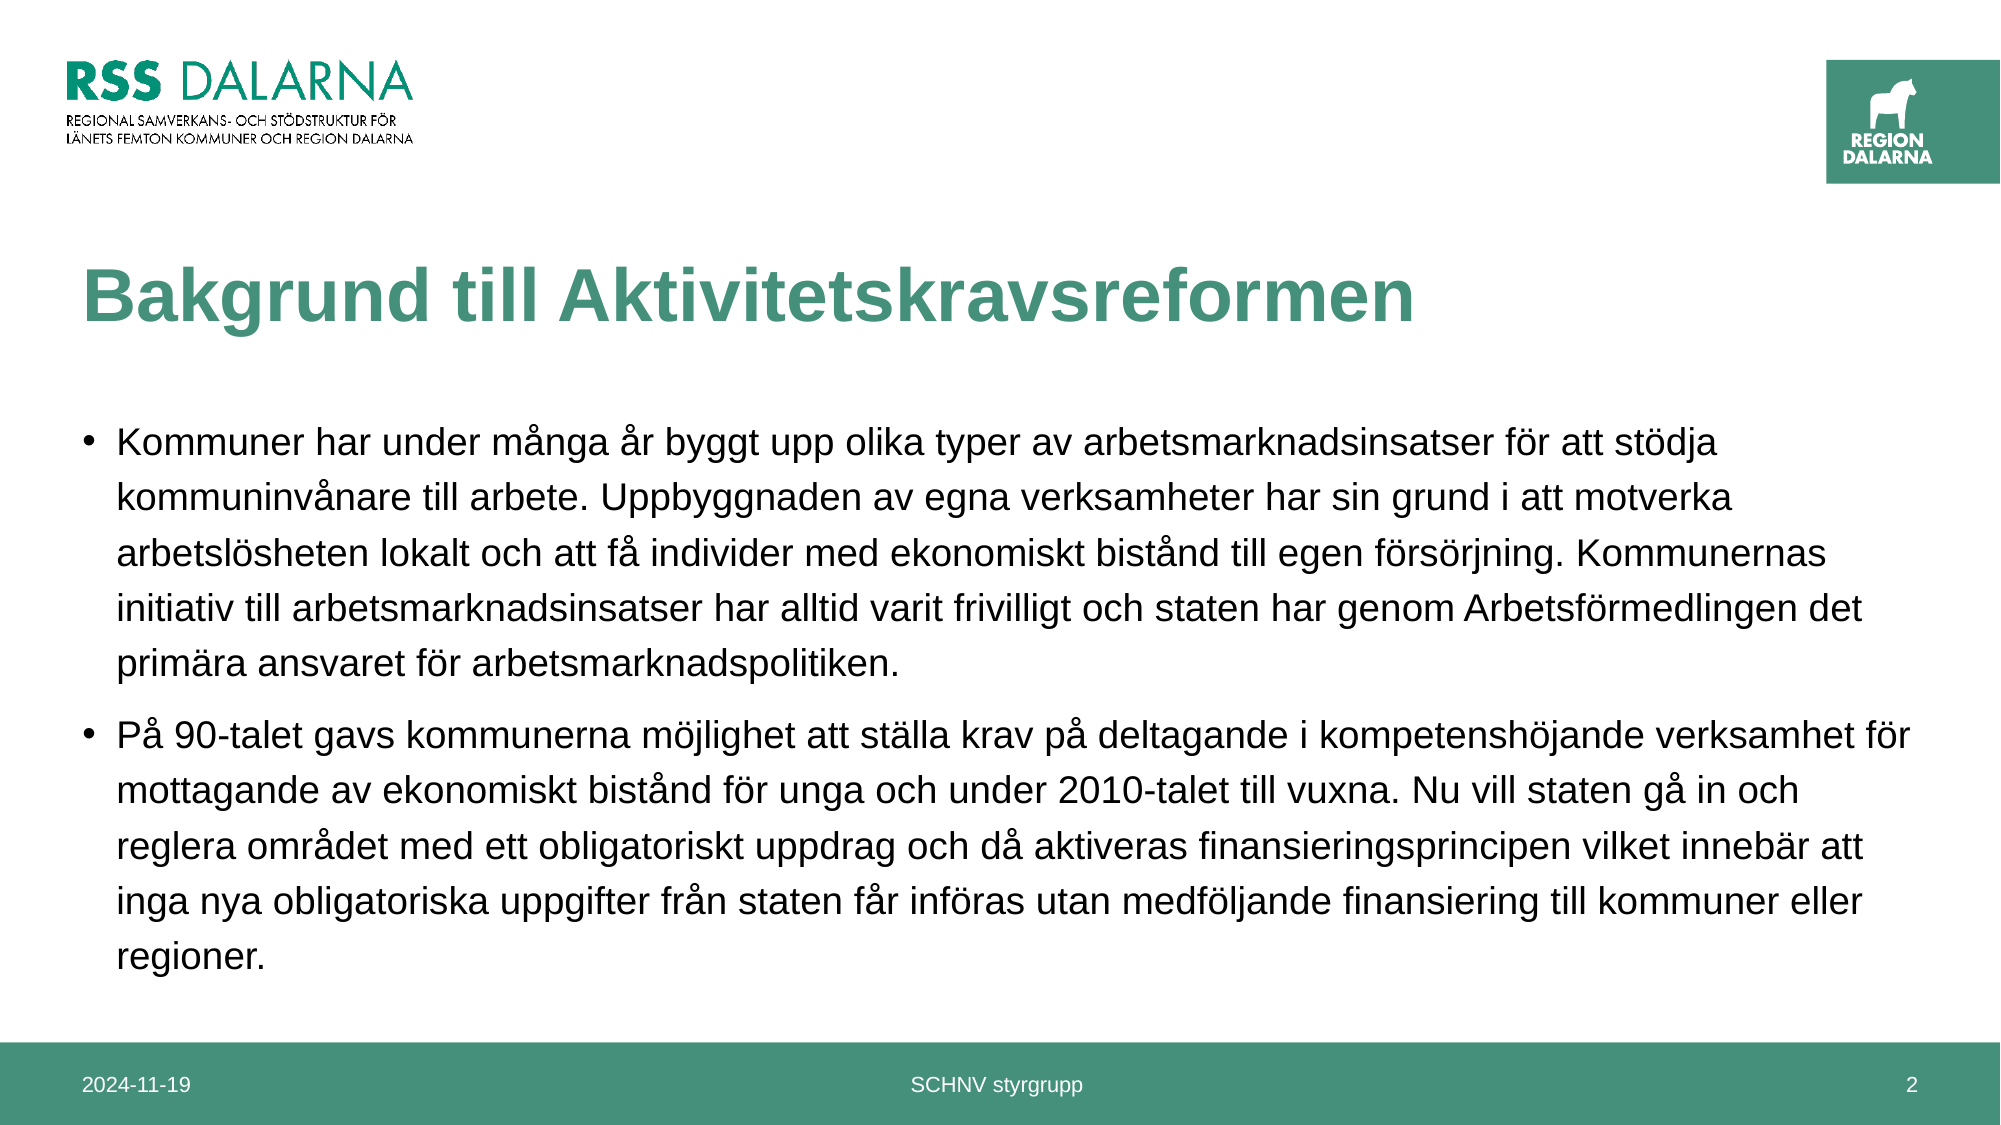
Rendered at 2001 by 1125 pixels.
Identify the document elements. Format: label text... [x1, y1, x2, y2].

title Bakgrund till Aktivitetskravsreformen [67, 197, 1777, 397]
list Kommuner har under många år byggt upp olika typer av arbetsmarknadsinsatser för att stödja kommuninvånare till arbete. Uppbyggnaden av egna verksamheter har sin grund i att motverka arbetslösheten lokalt och att få individer med ekonomiskt bistånd till egen försörjning. Kommunernas initiativ till arbetsmarknadsinsatser har alltid varit frivilligt och staten har genom Arbetsförmedlingen det primära ansvaret för arbetsmarknadspolitiken. På 90-talet gavs kommunerna möjlighet att ställa krav på deltagande i kompetenshöjande verksamhet för mottagande av ekonomiskt bistånd för unga och under 2010-talet till vuxna. Nu vill staten gå in och reglera området med ett obligatoriskt uppdrag och då aktiveras finansieringsprincipen vilket innebär att inga nya obligatoriska uppgifter från staten får införas utan medföljande finansiering till kommuner eller regioner. [67, 400, 1933, 987]
picture [67, 59, 413, 144]
slide_number 2 [1412, 1042, 1933, 1125]
footer SCHNV styrgrupp [662, 1042, 1338, 1125]
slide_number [66, 1042, 588, 1125]
